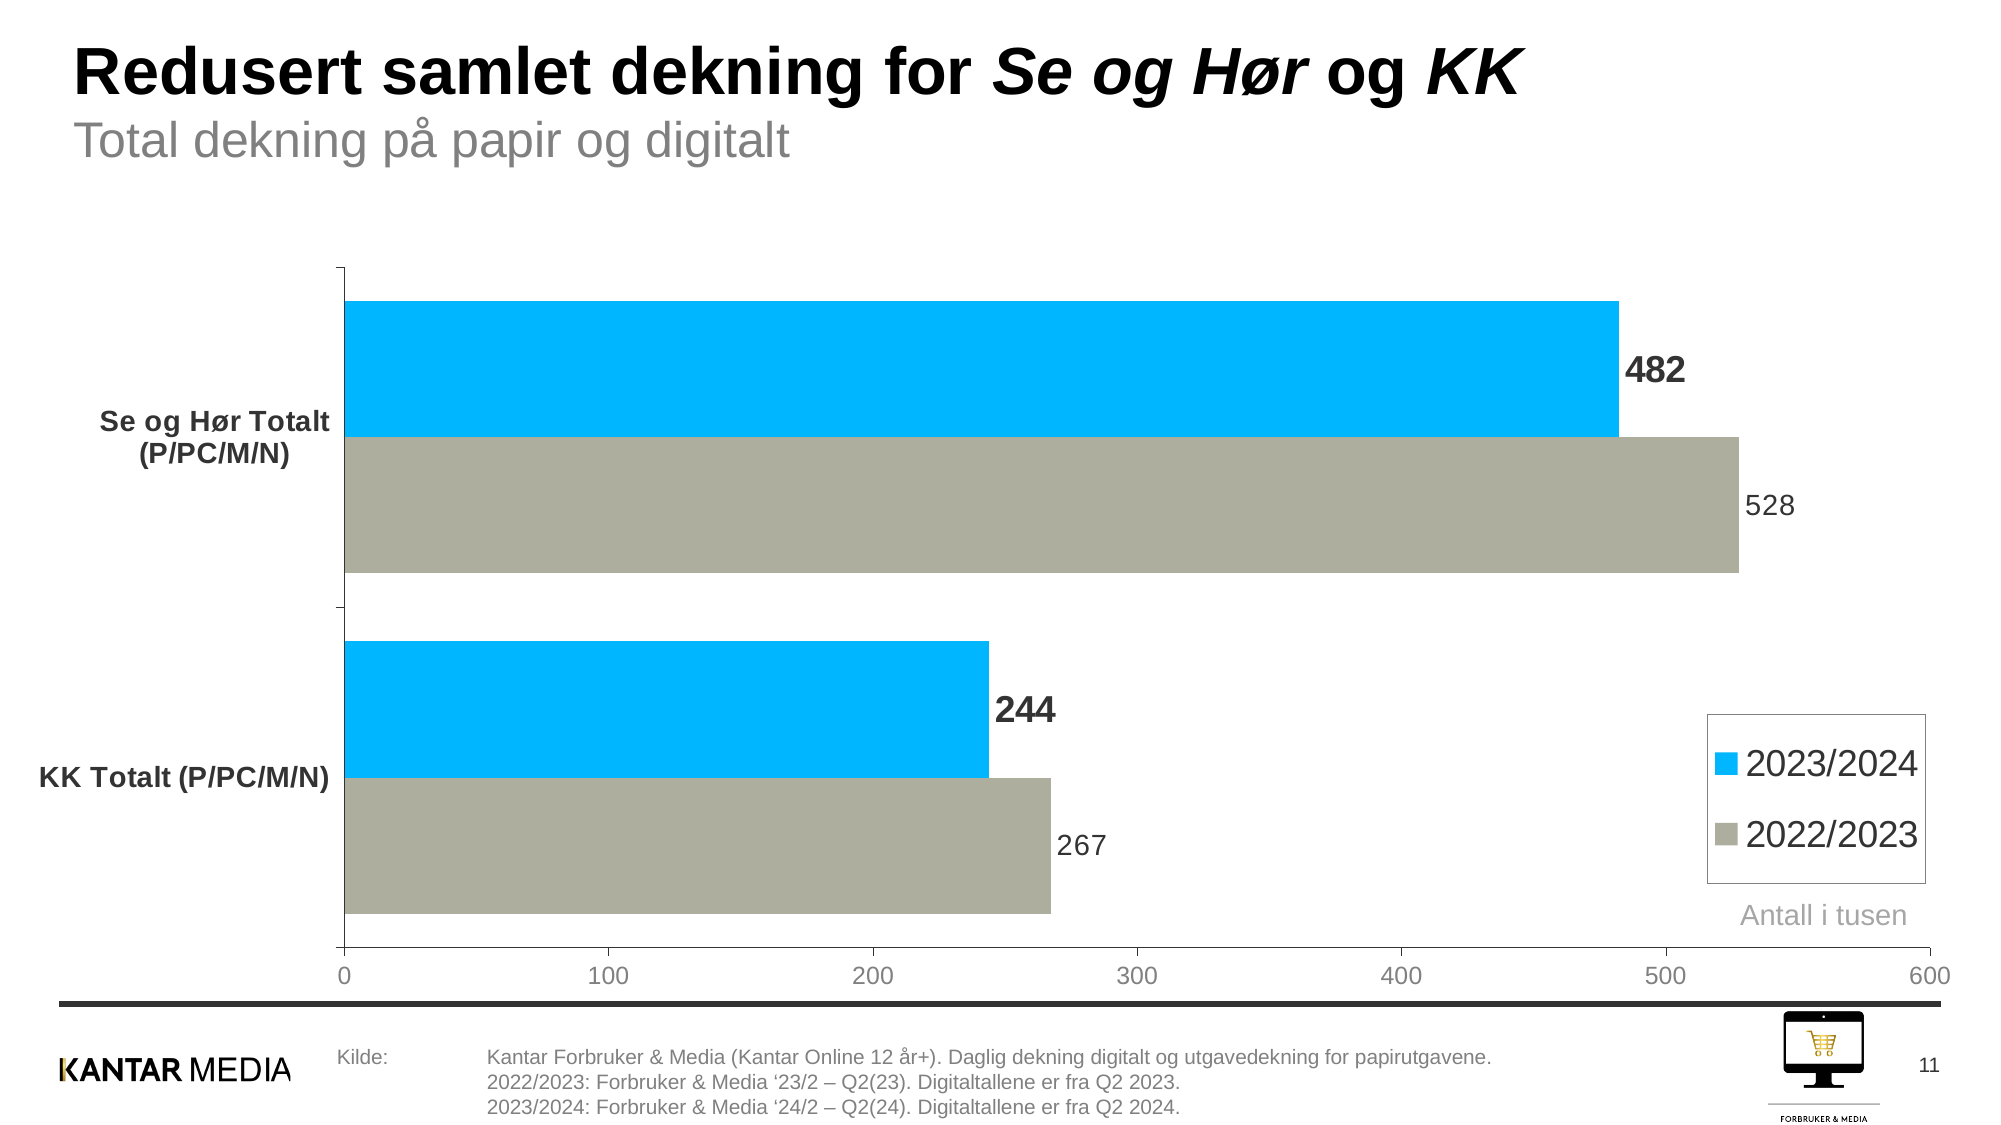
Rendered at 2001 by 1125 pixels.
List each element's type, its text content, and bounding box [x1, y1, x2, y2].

picture [1768, 1011, 1880, 1125]
slide_number 11 [1880, 1048, 1941, 1081]
picture [59, 1057, 291, 1083]
text_box Kilde: Kantar Forbruker & Media (Kantar Online 12 år+). Daglig dekning digitalt og utgavedekning for papirutgavene. 2022/2023: Forbruker & Media ‘23/2 – Q2(23). Digitaltallene er fra Q2 2023. 2023/2024: Forbruker & Media ‘24/2 – Q2(24). Digitaltallene er fra Q2 2024. [336, 1048, 1577, 1114]
chart [38, 265, 1962, 989]
text_box Redusert samlet dekning for Se og Hør og KK Total dekning på papir og digitalt [59, 41, 2000, 154]
